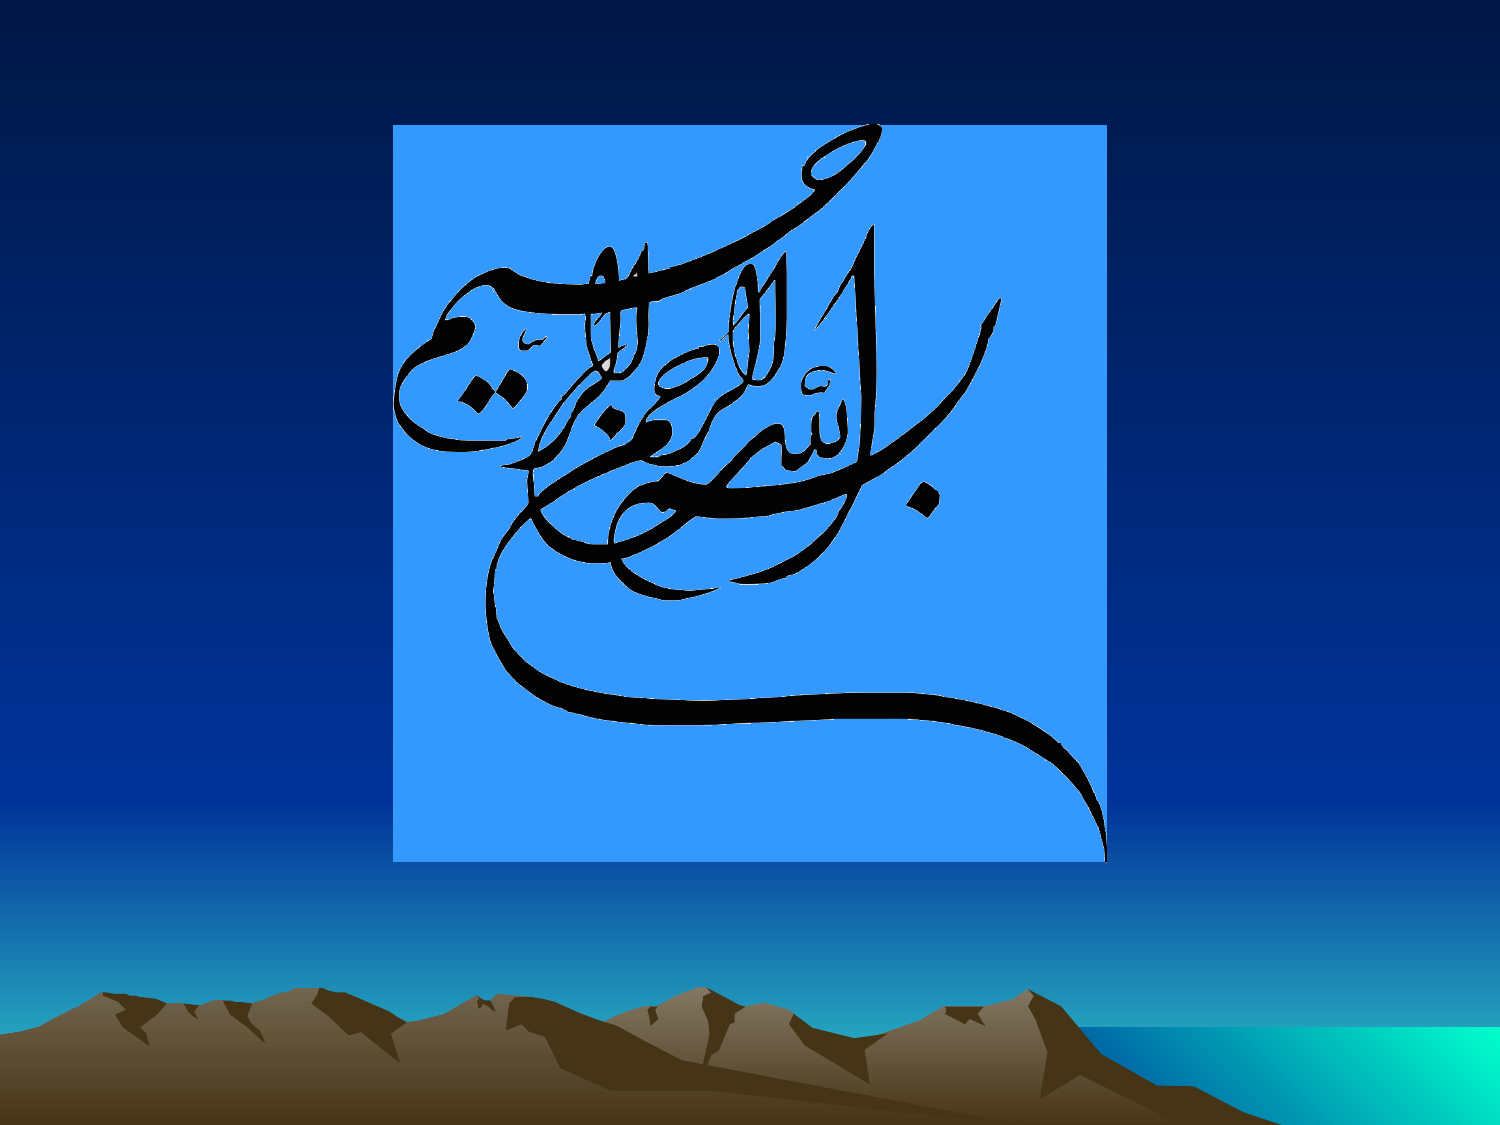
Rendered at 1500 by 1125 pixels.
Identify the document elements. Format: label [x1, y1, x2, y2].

list [392, 124, 1107, 863]
